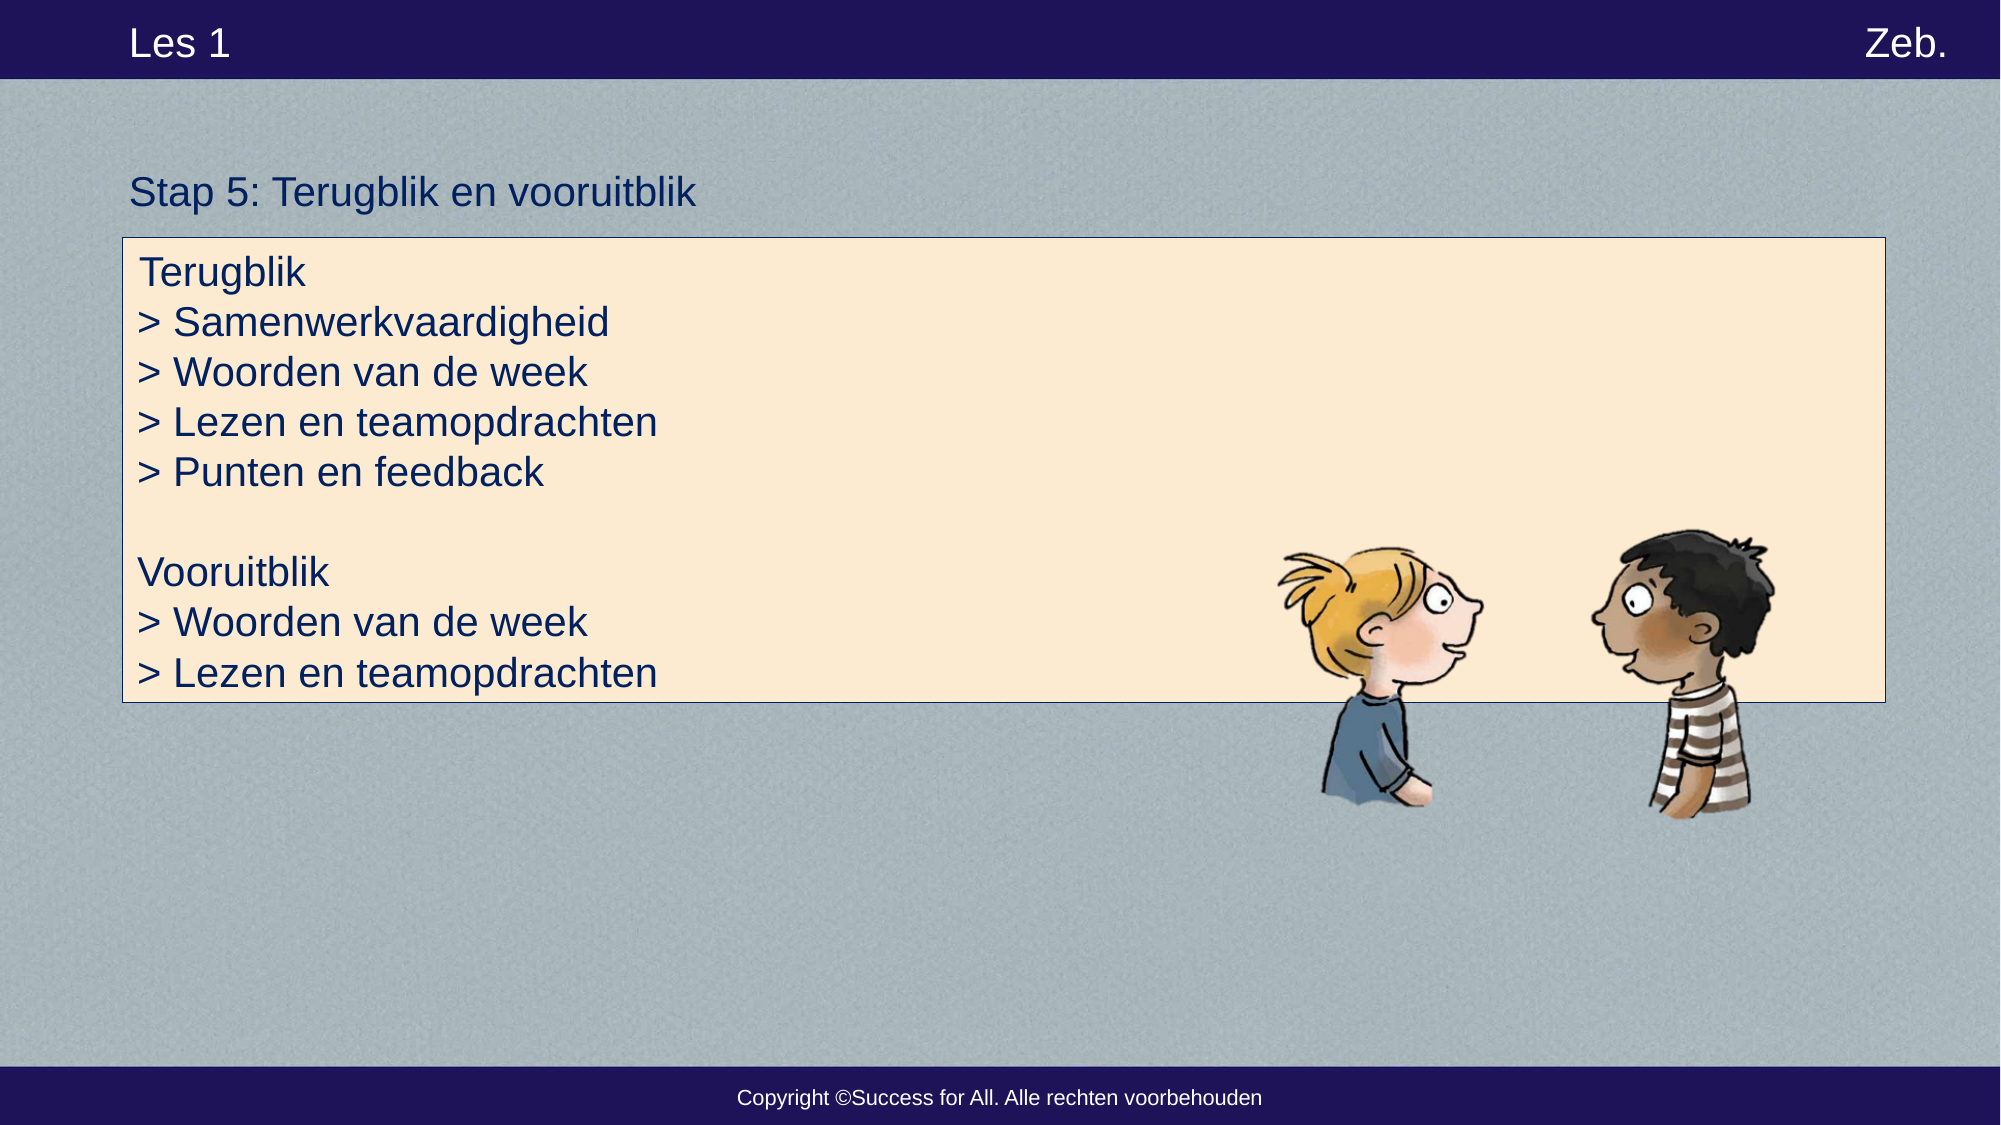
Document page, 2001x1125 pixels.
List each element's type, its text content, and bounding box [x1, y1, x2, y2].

text_box Terugblik > Samenwerkvaardigheid > Woorden van de week > Lezen en teamopdrachten > Punten en feedback Vooruitblik > Woorden van de week > Lezen en teamopdrachten [122, 237, 1886, 703]
text_box Zeb. [786, 8, 1963, 73]
picture [0, 0, 2001, 1125]
text_box Les 1 [114, 8, 354, 73]
text_box Stap 5: Terugblik en vooruitblik [114, 157, 907, 223]
text_box Copyright ©Success for All. Alle rechten voorbehouden [0, 1076, 2000, 1125]
